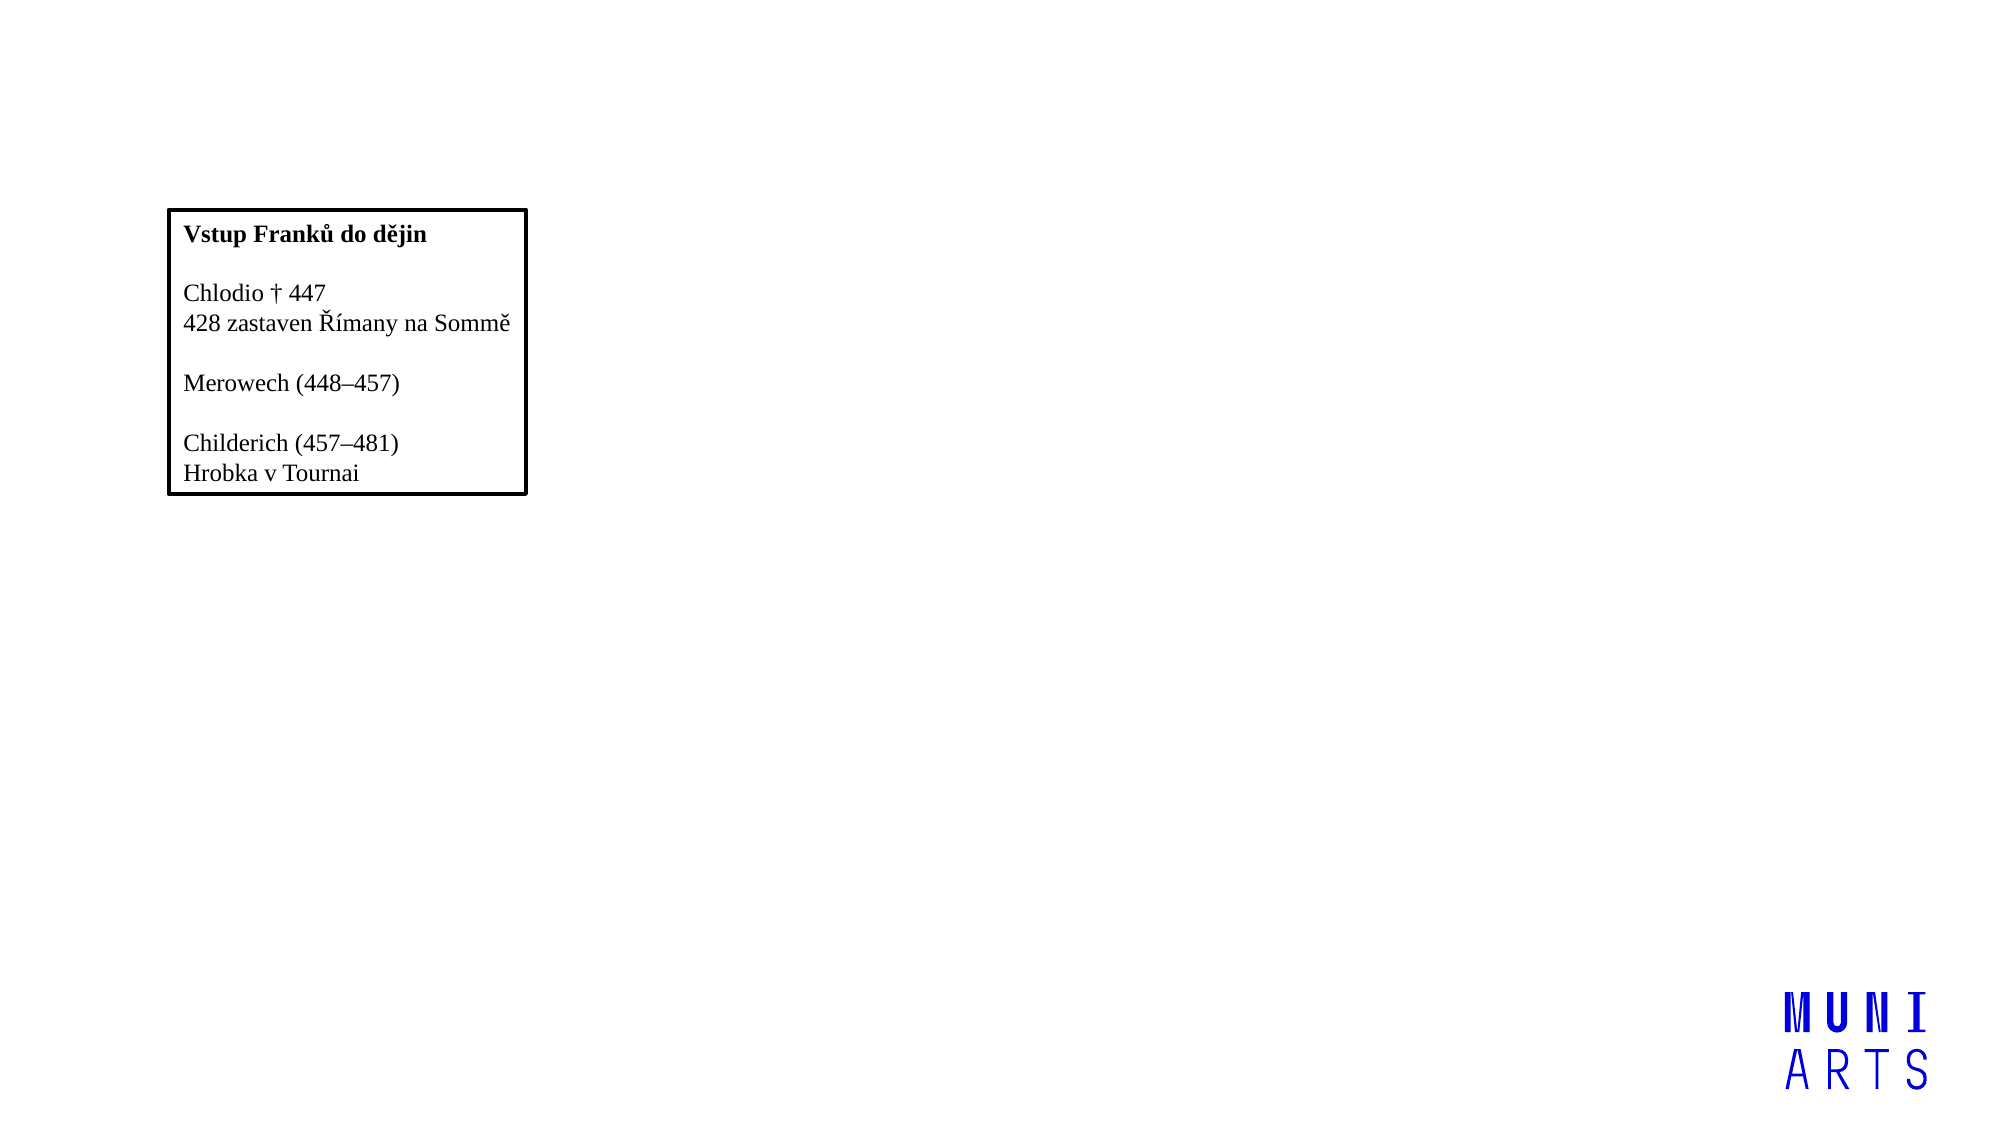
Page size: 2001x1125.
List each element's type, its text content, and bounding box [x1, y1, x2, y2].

text_box Vstup Franků do dějin Chlodio † 447 428 zastaven Římany na Sommě Merowech (448–457) Childerich (457–481) Hrobka v Tournai [167, 208, 528, 496]
